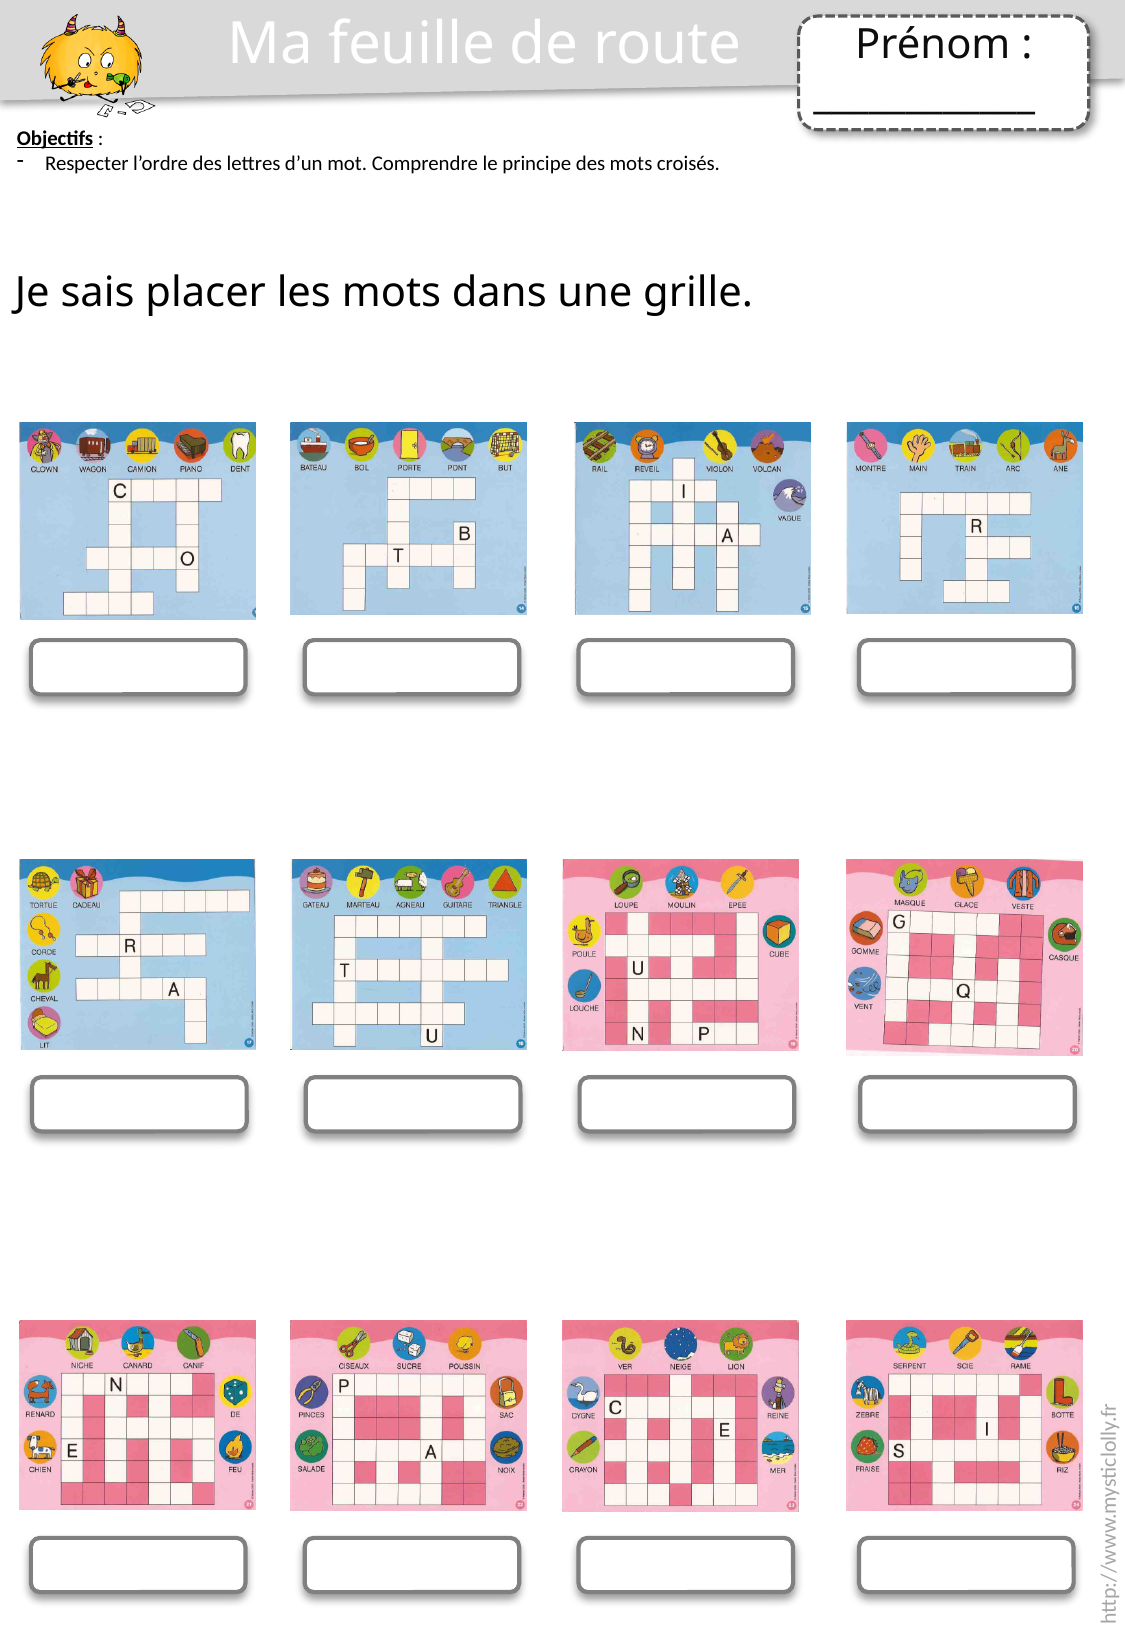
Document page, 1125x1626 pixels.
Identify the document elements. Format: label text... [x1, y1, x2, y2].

text_box [303, 1075, 523, 1134]
picture [18, 1320, 256, 1510]
picture [290, 422, 528, 615]
text_box [577, 1075, 797, 1134]
text_box [856, 638, 1076, 697]
text_box Je sais placer les mots dans une grille. [0, 257, 1125, 323]
picture [562, 1320, 799, 1512]
picture [35, 14, 161, 117]
text_box [858, 1075, 1077, 1134]
picture [290, 859, 528, 1050]
picture [573, 422, 811, 615]
picture [845, 422, 1083, 614]
picture [845, 1320, 1083, 1511]
picture [18, 422, 256, 620]
text_box [576, 1535, 796, 1595]
picture [845, 859, 1083, 1056]
picture [290, 1320, 528, 1512]
picture [18, 859, 256, 1050]
text_box [28, 638, 248, 697]
text_box [302, 638, 522, 697]
text_box Objectifs : Respecter l’ordre des lettres d’un mot. Comprendre le principe des mots croisés. [2, 117, 1106, 183]
text_box [576, 638, 796, 697]
text_box [856, 1535, 1076, 1595]
text_box [302, 1535, 522, 1595]
picture [562, 859, 799, 1052]
text_box [29, 1075, 249, 1134]
text_box [28, 1535, 248, 1595]
